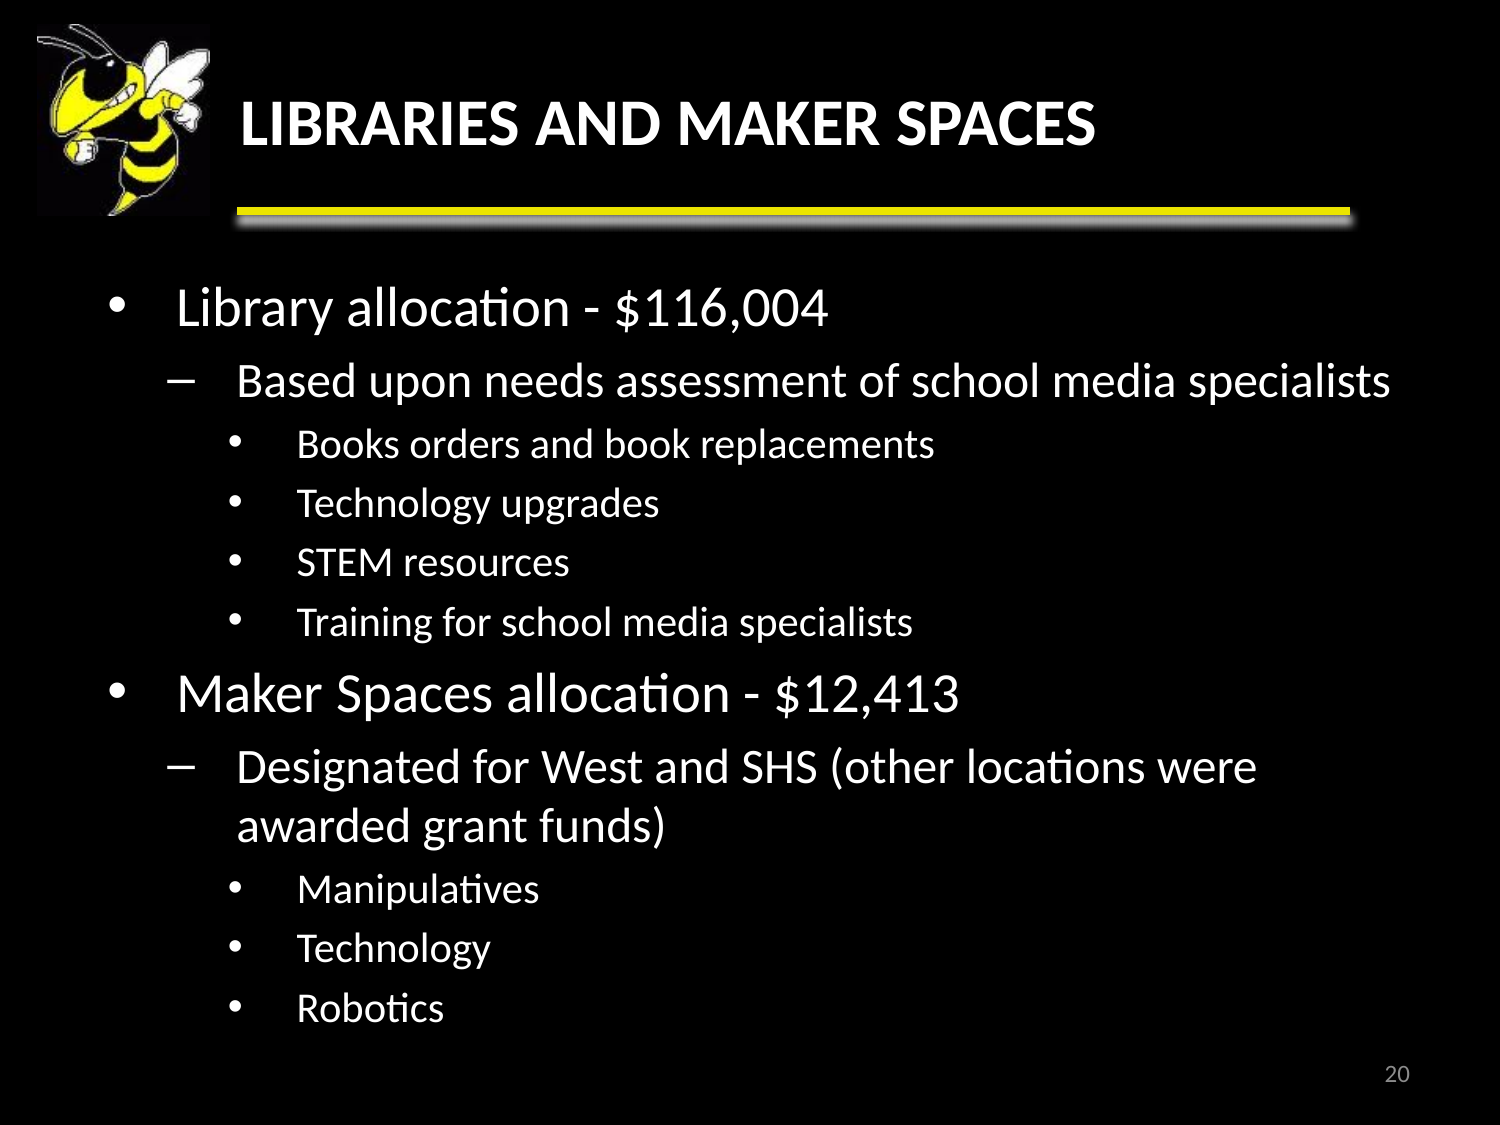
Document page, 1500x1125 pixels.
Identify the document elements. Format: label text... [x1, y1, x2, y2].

list Library allocation - $116,004 Based upon needs assessment of school media specialists Books orders and book replacements Technology upgrades STEM resources Training for school media specialists Maker Spaces allocation - $12,413 Designated for West and SHS (other locations were awarded grant funds) Manipulatives Technology Robotics [75, 262, 1425, 1088]
title LIBRARIES AND MAKER SPACES [225, 24, 1465, 213]
slide_number 20 [1074, 1042, 1425, 1103]
picture [37, 24, 210, 216]
